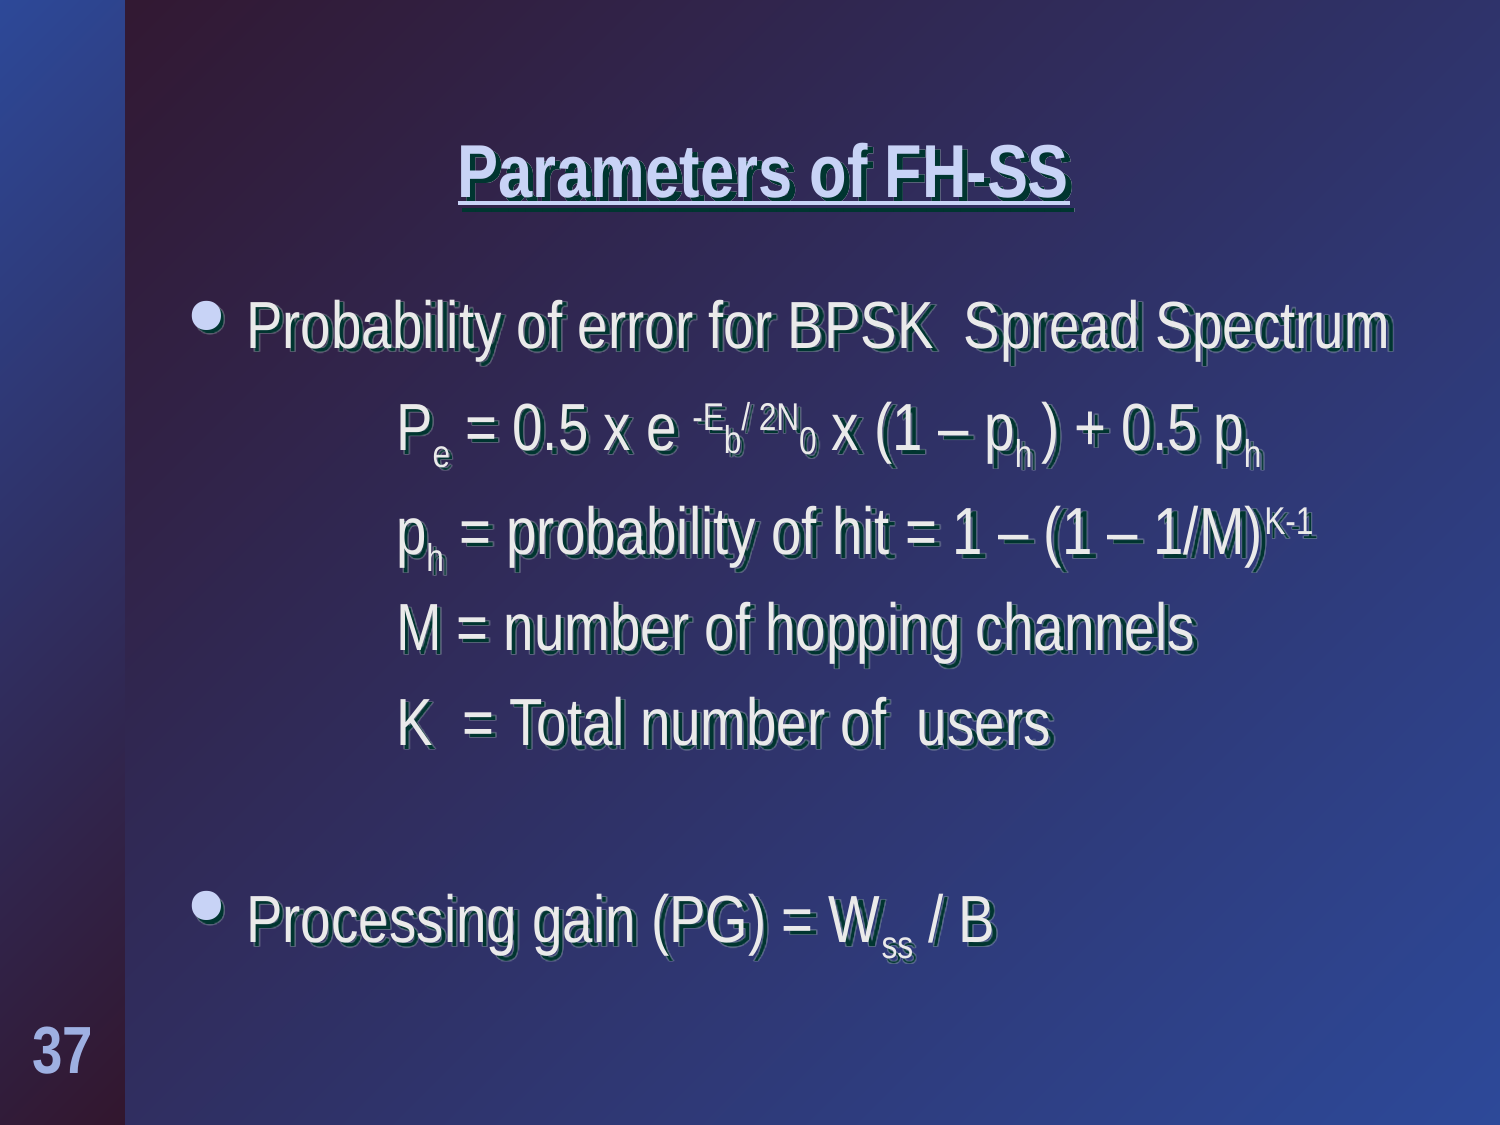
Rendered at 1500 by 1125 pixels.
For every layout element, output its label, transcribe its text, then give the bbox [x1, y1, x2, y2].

list Probability of error for BPSK Spread Spectrum Pe = 0.5 x e -Eb/ 2N0 x (1 – ph ) + 0.5 ph ph = probability of hit = 1 – (1 – 1/M)K-1 M = number of hopping channels K = Total number of users Processing gain (PG) = Wss / B [174, 286, 1426, 977]
title Parameters of FH-SS [169, 124, 1359, 225]
